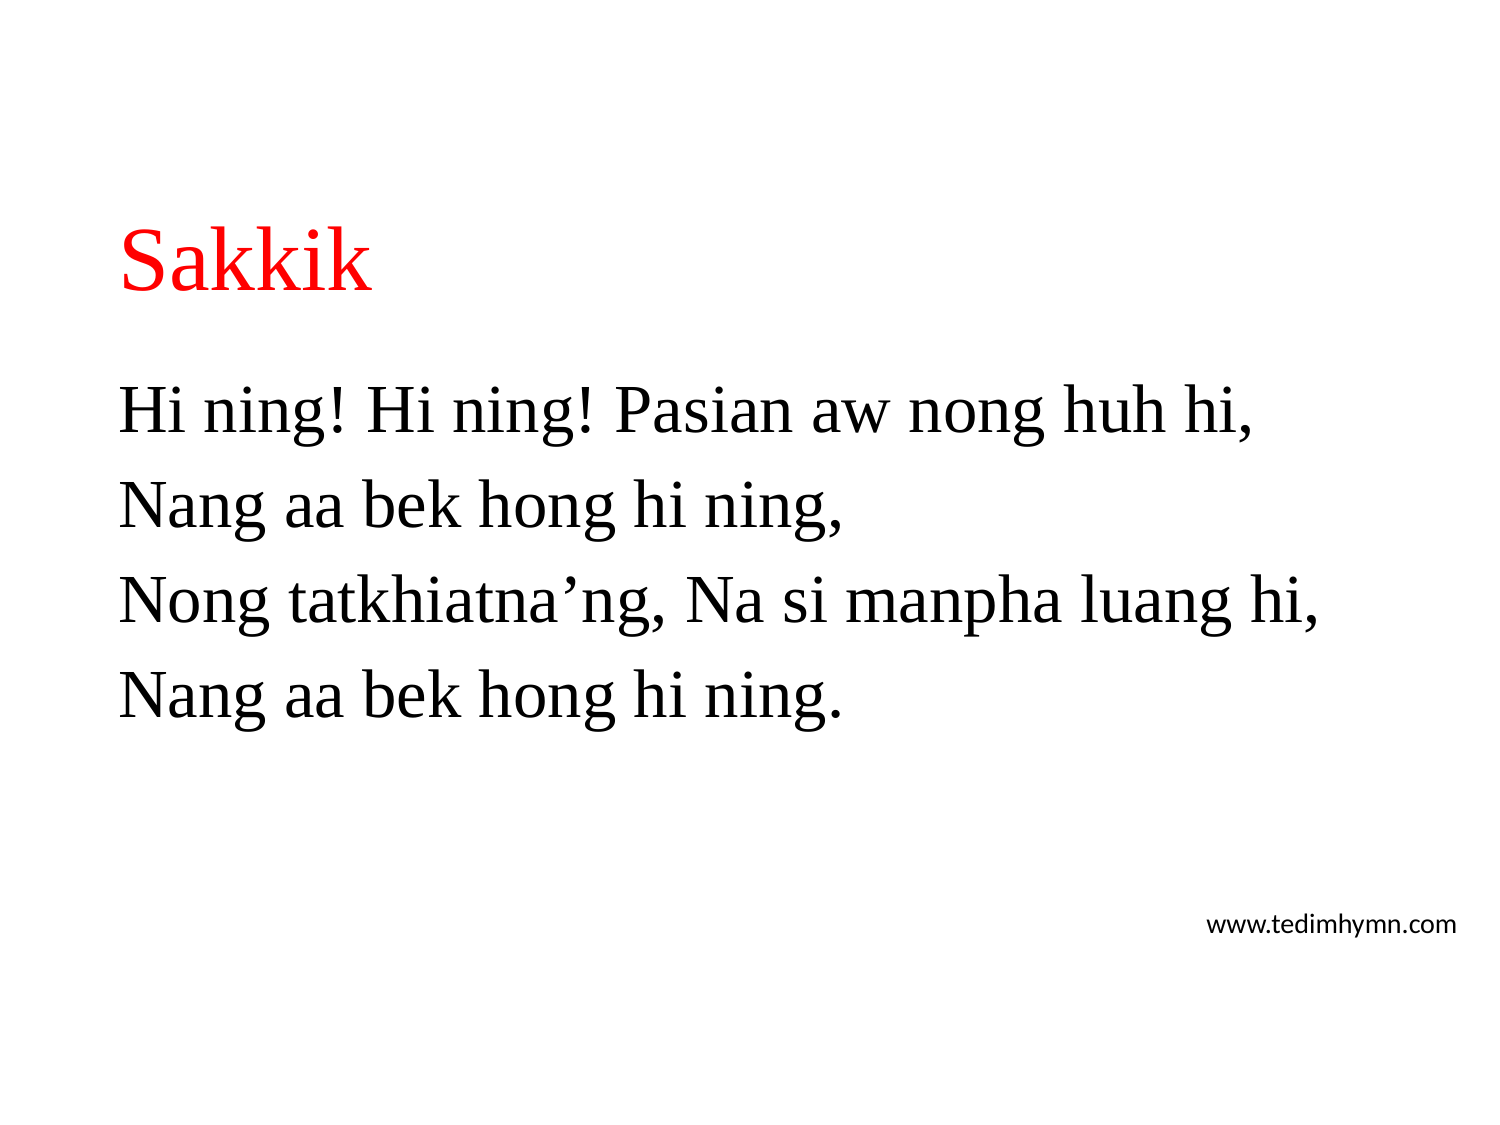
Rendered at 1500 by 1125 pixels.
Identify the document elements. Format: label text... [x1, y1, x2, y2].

title Sakkik [103, 200, 1397, 322]
list Hi ning! Hi ning! Pasian aw nong huh hi, Nang aa bek hong hi ning, Nong tatkhiatna’ng, Na si manpha luang hi, Nang aa bek hong hi ning. [103, 365, 1397, 901]
text_box www.tedimhymn.com [1191, 897, 1500, 947]
